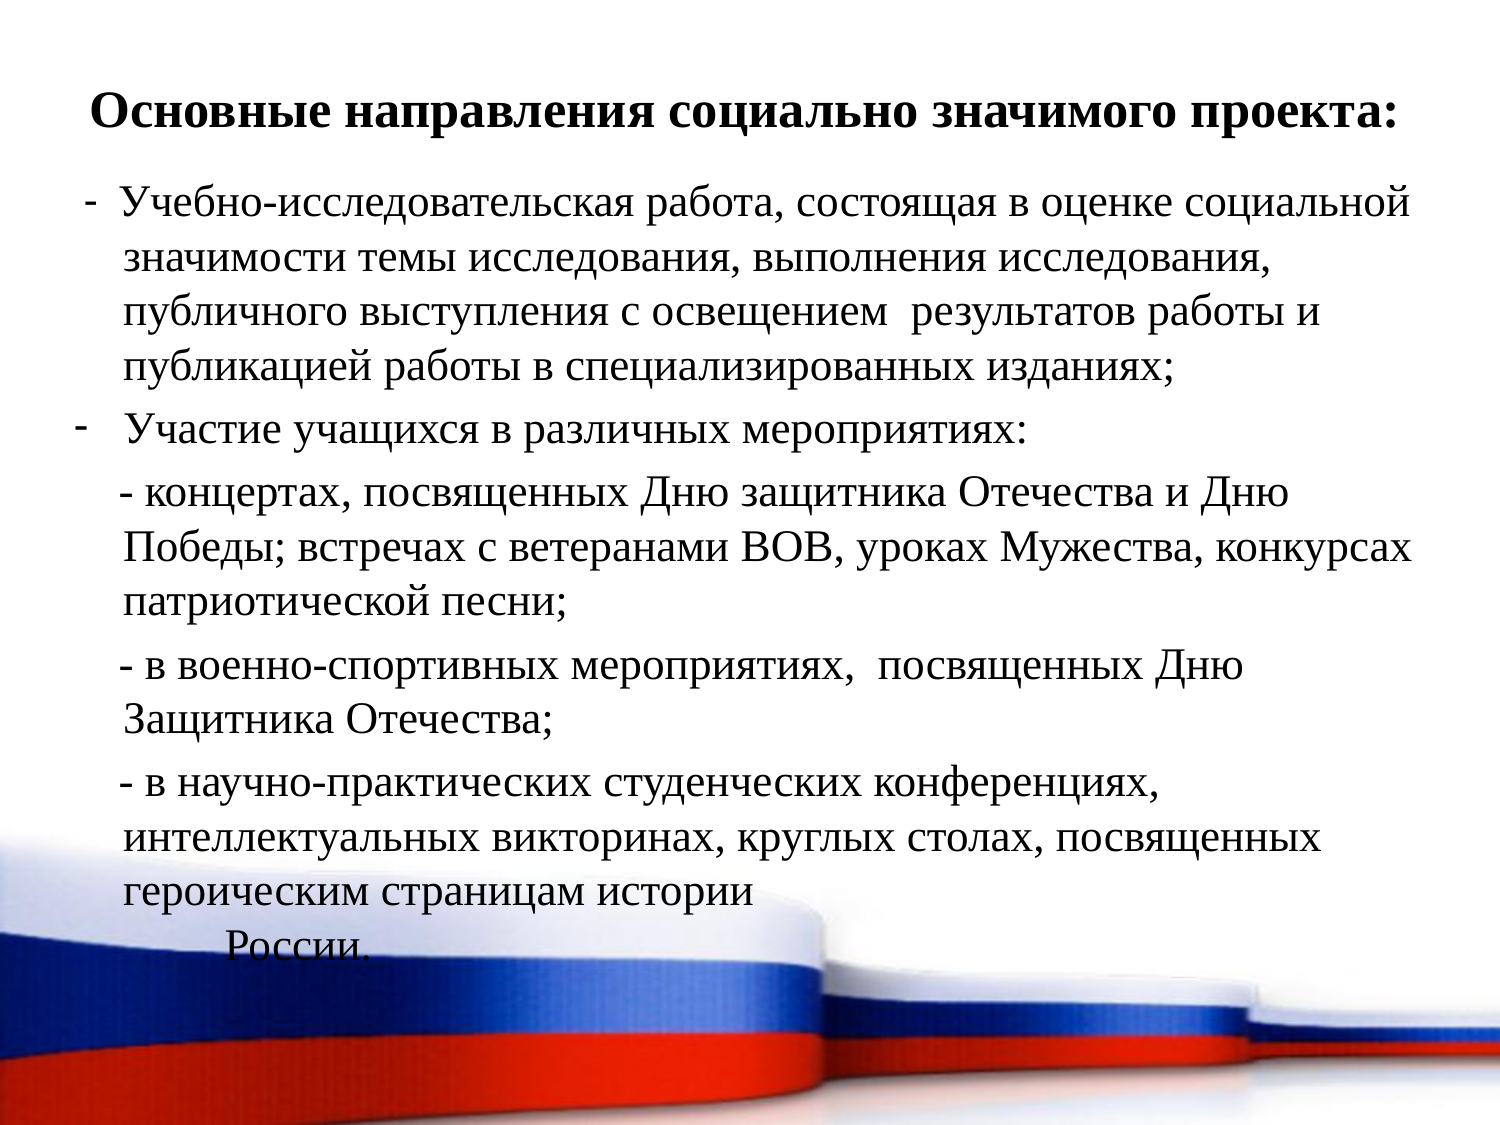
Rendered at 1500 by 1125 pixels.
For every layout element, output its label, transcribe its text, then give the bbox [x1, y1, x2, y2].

list - Учебно-исследовательская работа, состоящая в оценке социальной значимости темы исследования, выполнения исследования, публичного выступления с освещением результатов работы и публикацией работы в специализированных изданиях; Участие учащихся в различных мероприятиях: - концертах, посвященных Дню защитника Отечества и Дню Победы; встречах с ветеранами ВОВ, уроках Мужества, конкурсах патриотической песни; - в военно-спортивных мероприятиях, посвященных Дню Защитника Отечества; - в научно-практических студенческих конференциях, интеллектуальных викторинах, круглых столах, посвященных героическим страницам истории России. [58, 164, 1465, 997]
title Основные направления социально значимого проекта: [70, 35, 1421, 164]
picture [0, 0, 1500, 1125]
